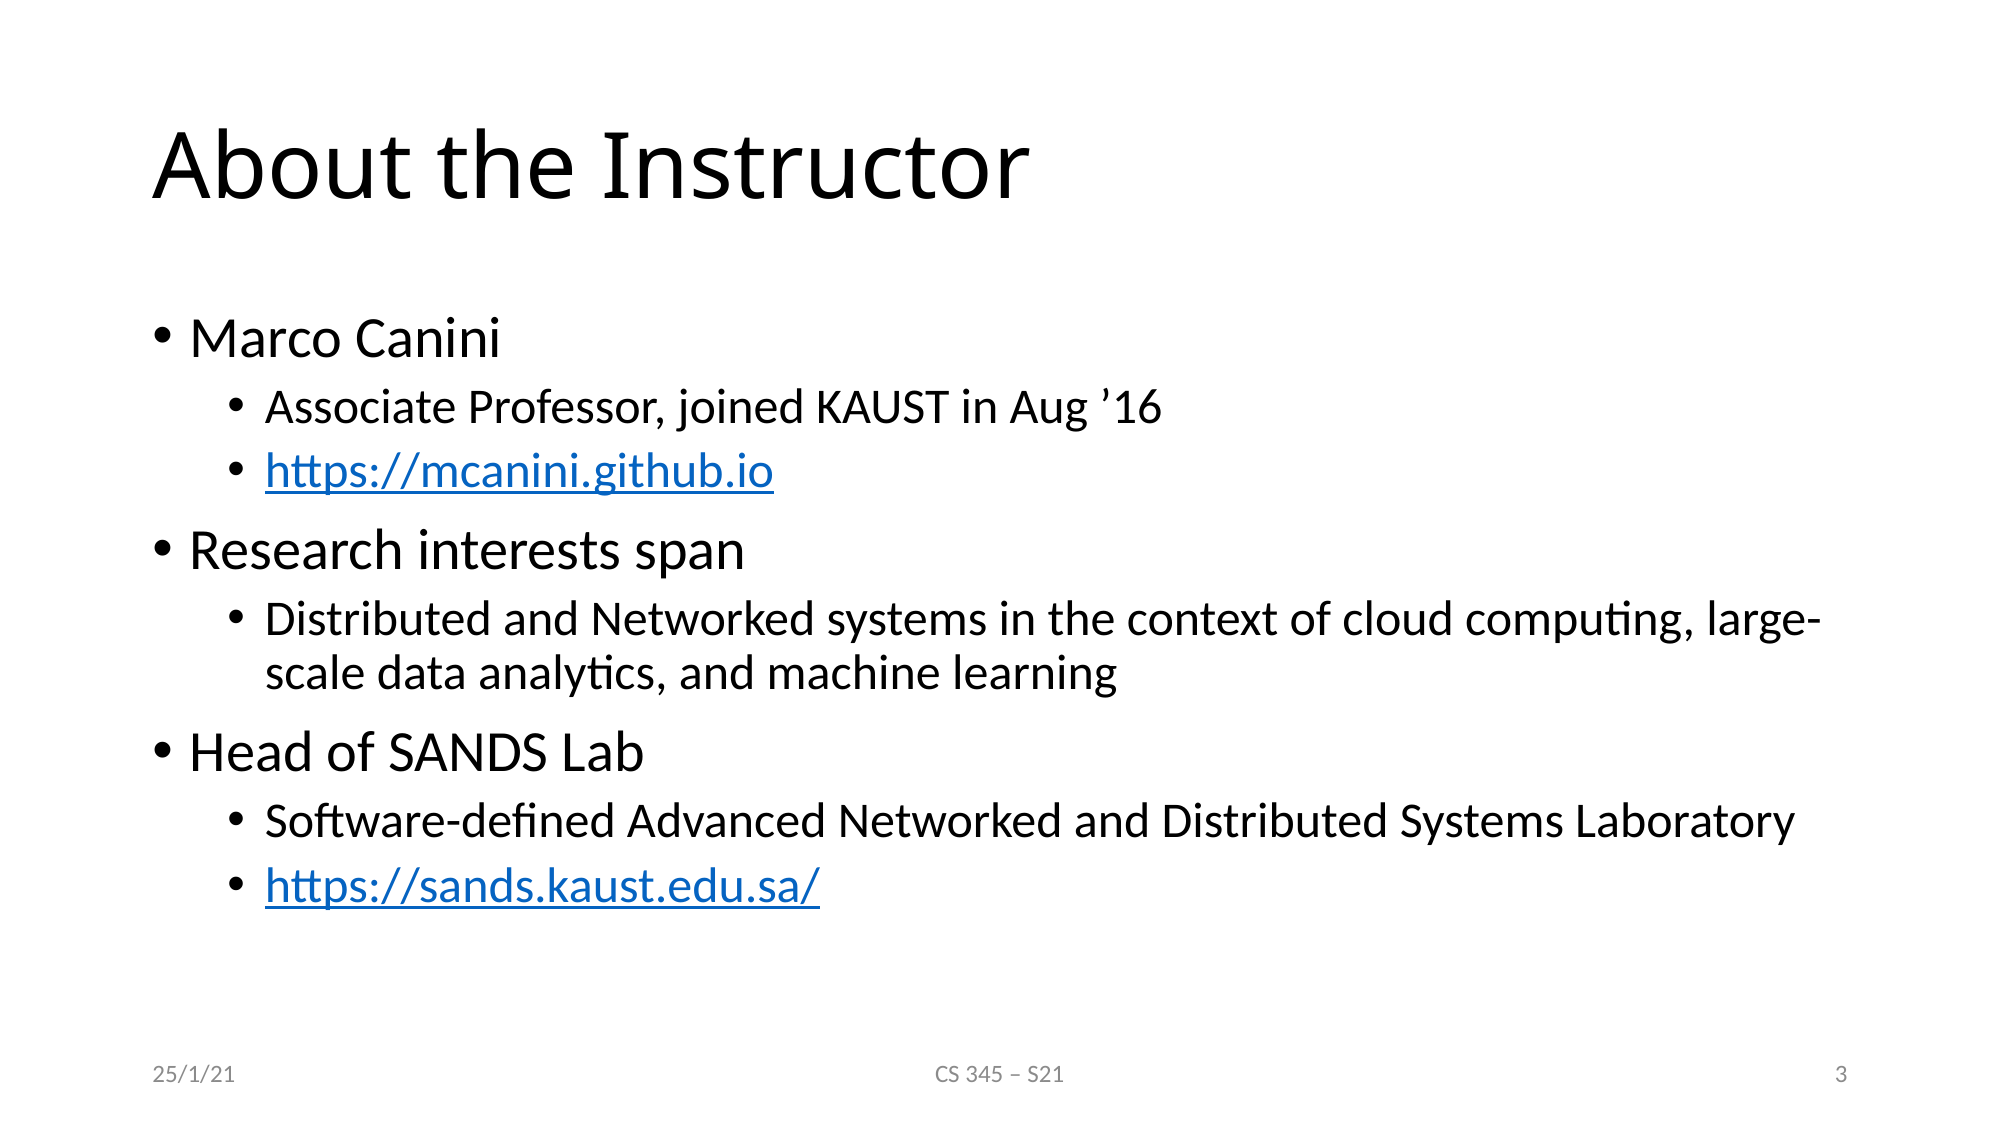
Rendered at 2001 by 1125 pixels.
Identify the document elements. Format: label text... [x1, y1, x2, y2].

list Marco Canini Associate Professor, joined KAUST in Aug ’16 https://mcanini.github.io Research interests span Distributed and Networked systems in the context of cloud computing, large-scale data analytics, and machine learning Head of SANDS Lab Software-defined Advanced Networked and Distributed Systems Laboratory https://sands.kaust.edu.sa/ [137, 299, 1863, 1014]
footer CS 345 – S21 [662, 1042, 1338, 1103]
slide_number 3 [1412, 1042, 1863, 1103]
title About the Instructor [137, 59, 1863, 278]
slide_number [137, 1042, 588, 1103]
